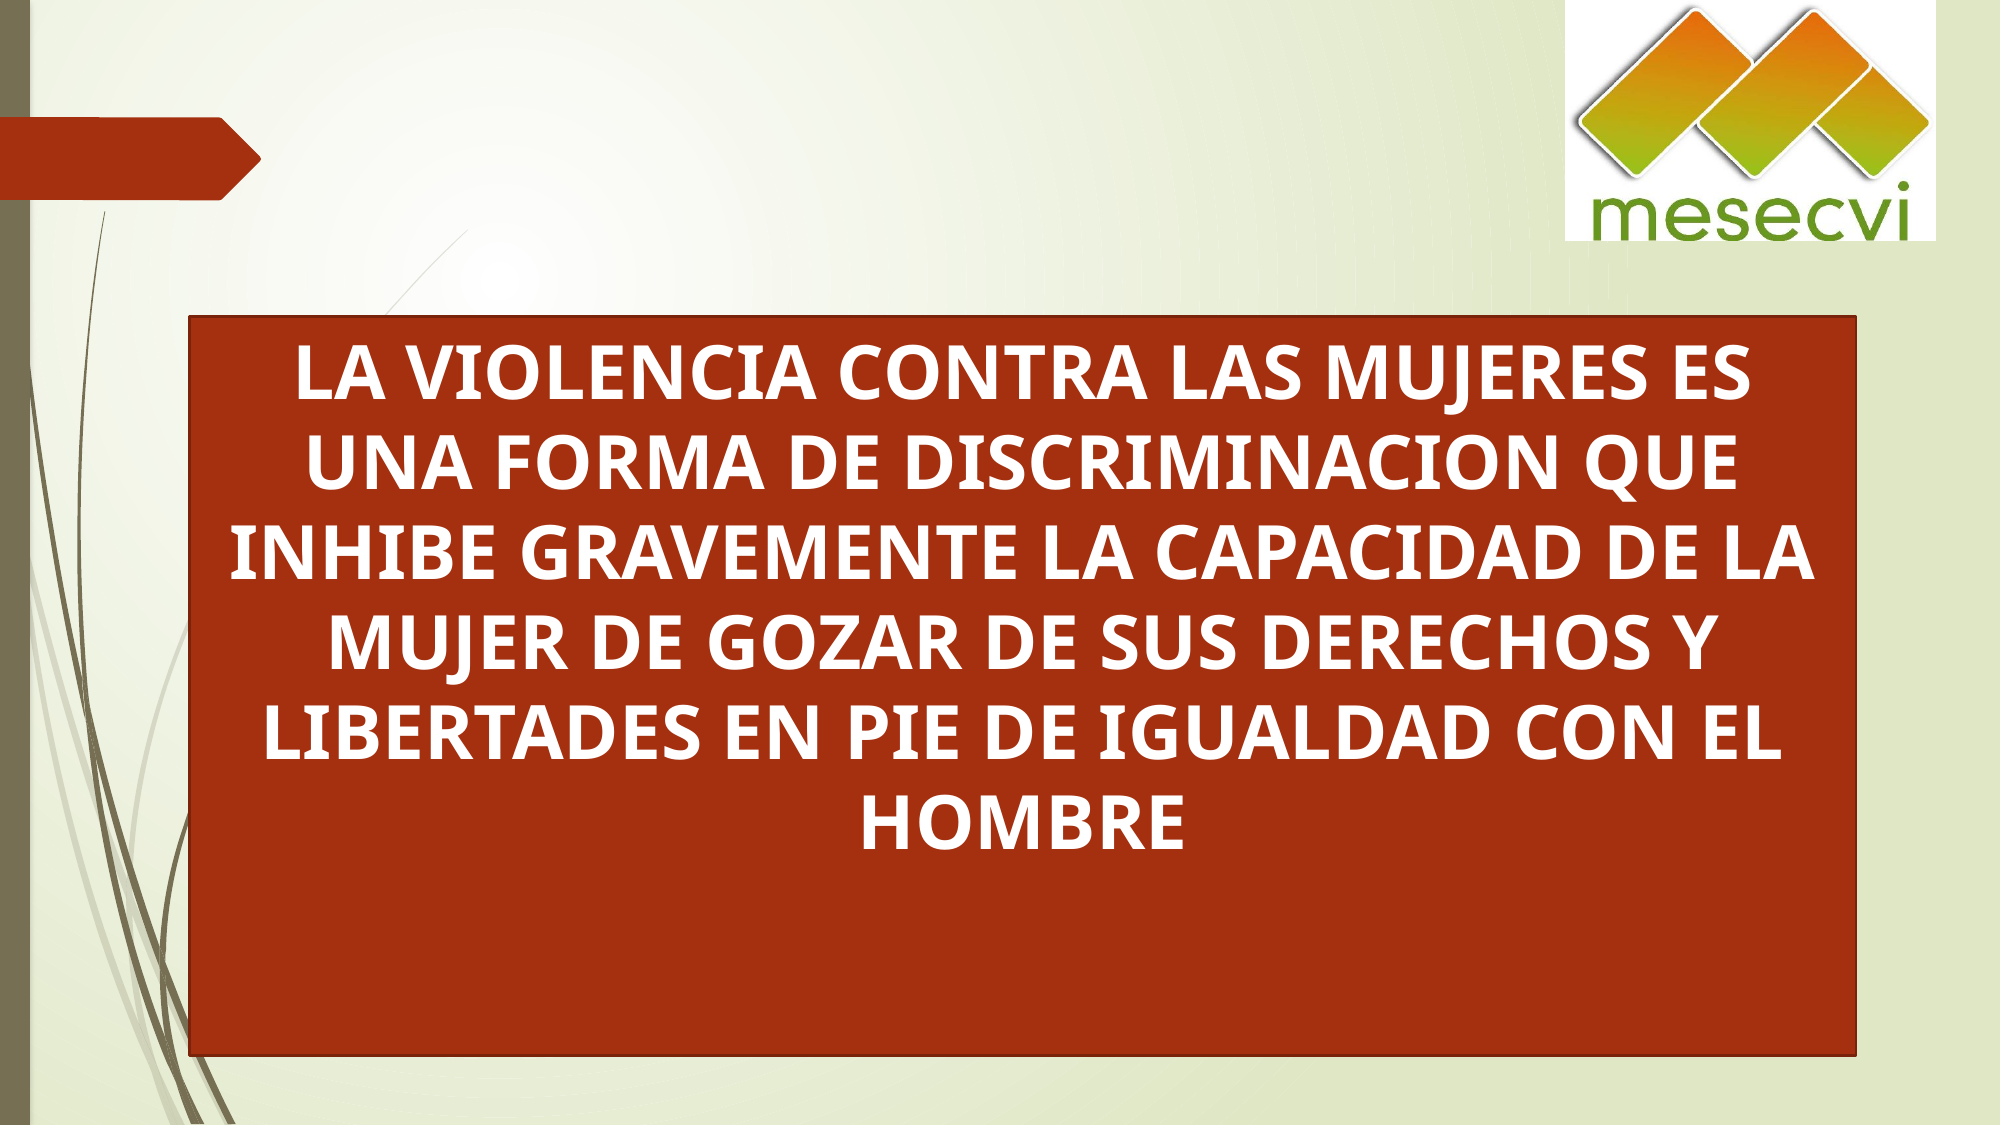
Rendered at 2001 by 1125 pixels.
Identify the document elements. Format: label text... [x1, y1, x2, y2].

list LA VIOLENCIA CONTRA LAS MUJERES ES UNA FORMA DE DISCRIMINACION QUE INHIBE GRAVEMENTE LA CAPACIDAD DE LA MUJER DE GOZAR DE SUS DERECHOS Y LIBERTADES EN PIE DE IGUALDAD CON EL HOMBRE [188, 315, 1857, 1057]
picture [1565, 0, 1936, 241]
